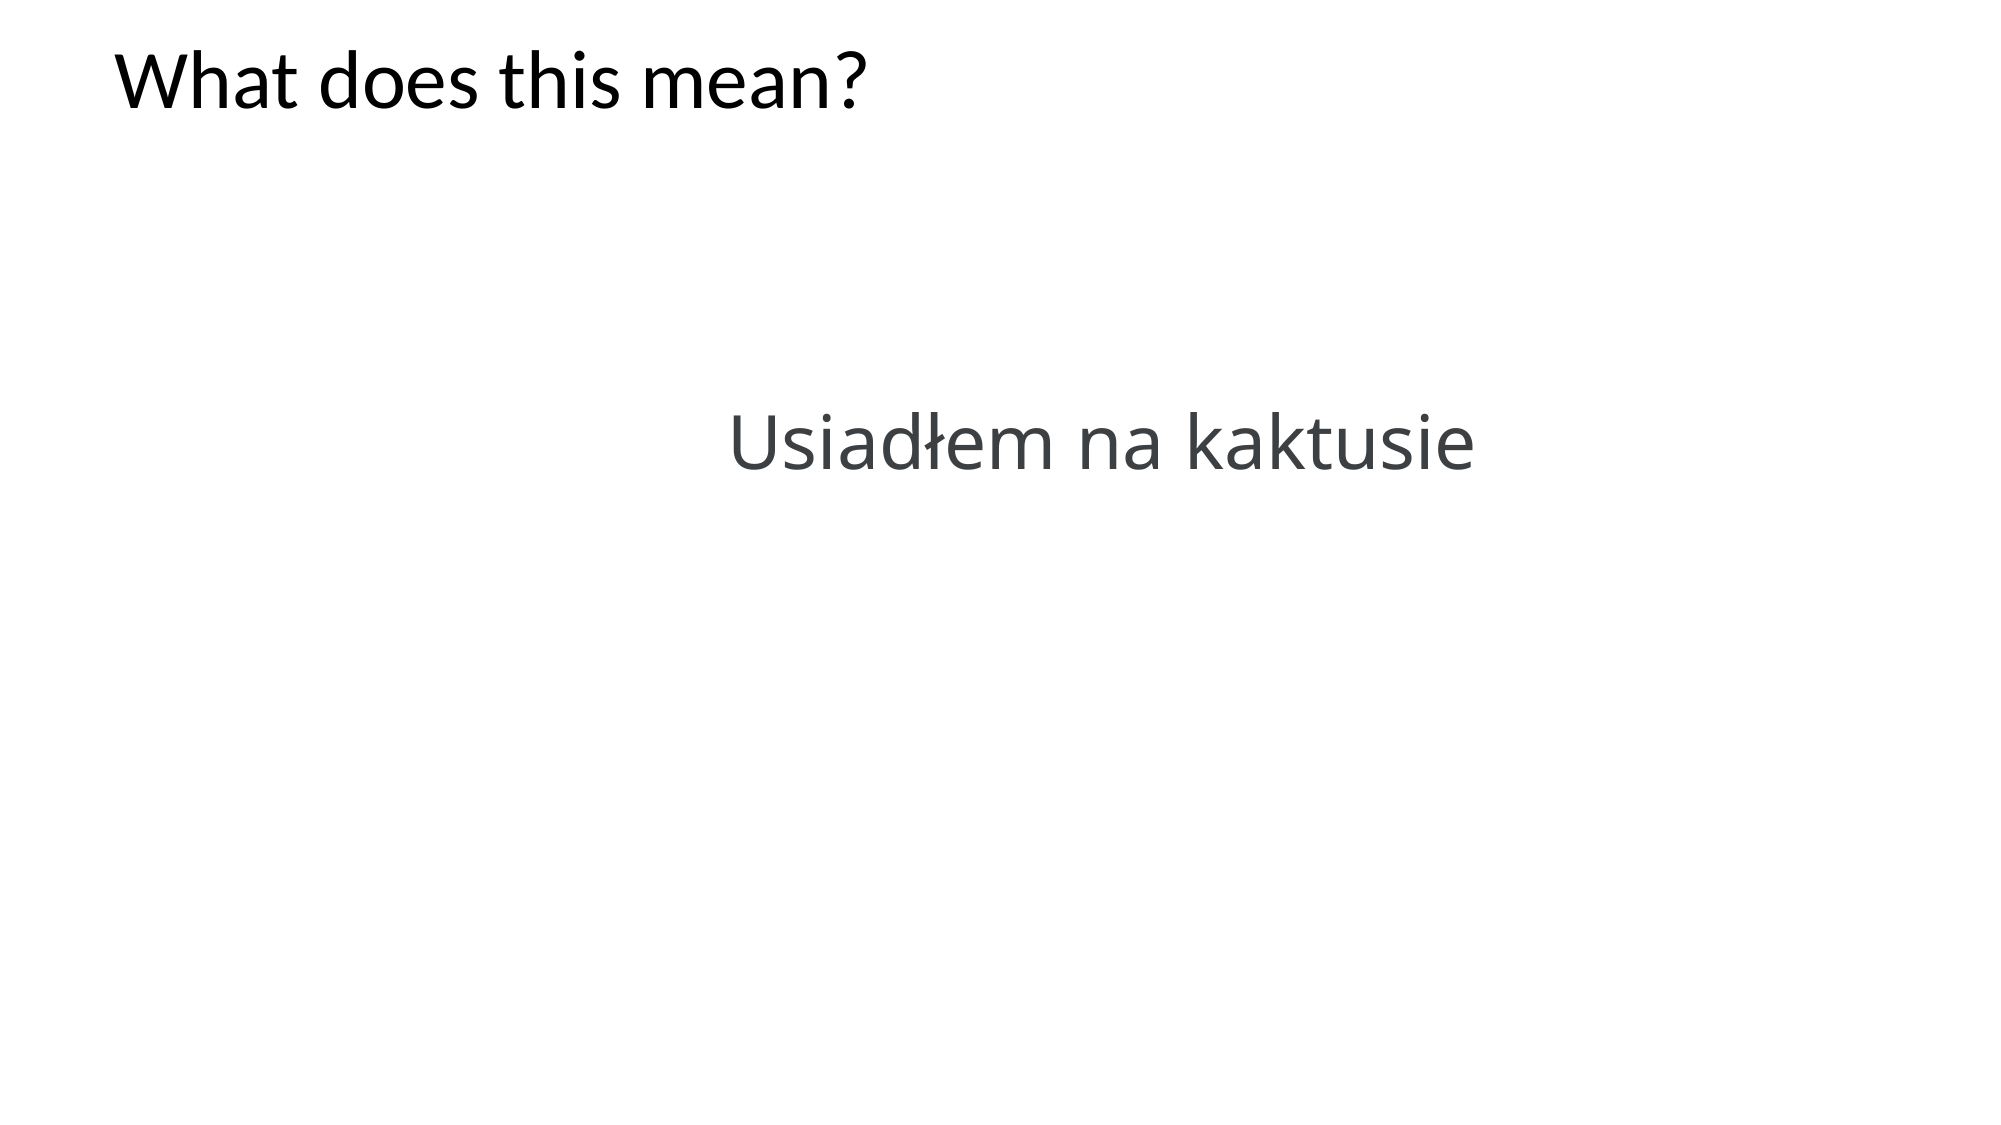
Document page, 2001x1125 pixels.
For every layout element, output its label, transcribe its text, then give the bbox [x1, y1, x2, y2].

text_box Usiadłem na kaktusie [712, 387, 1713, 493]
title What does this mean? [99, 0, 1900, 150]
